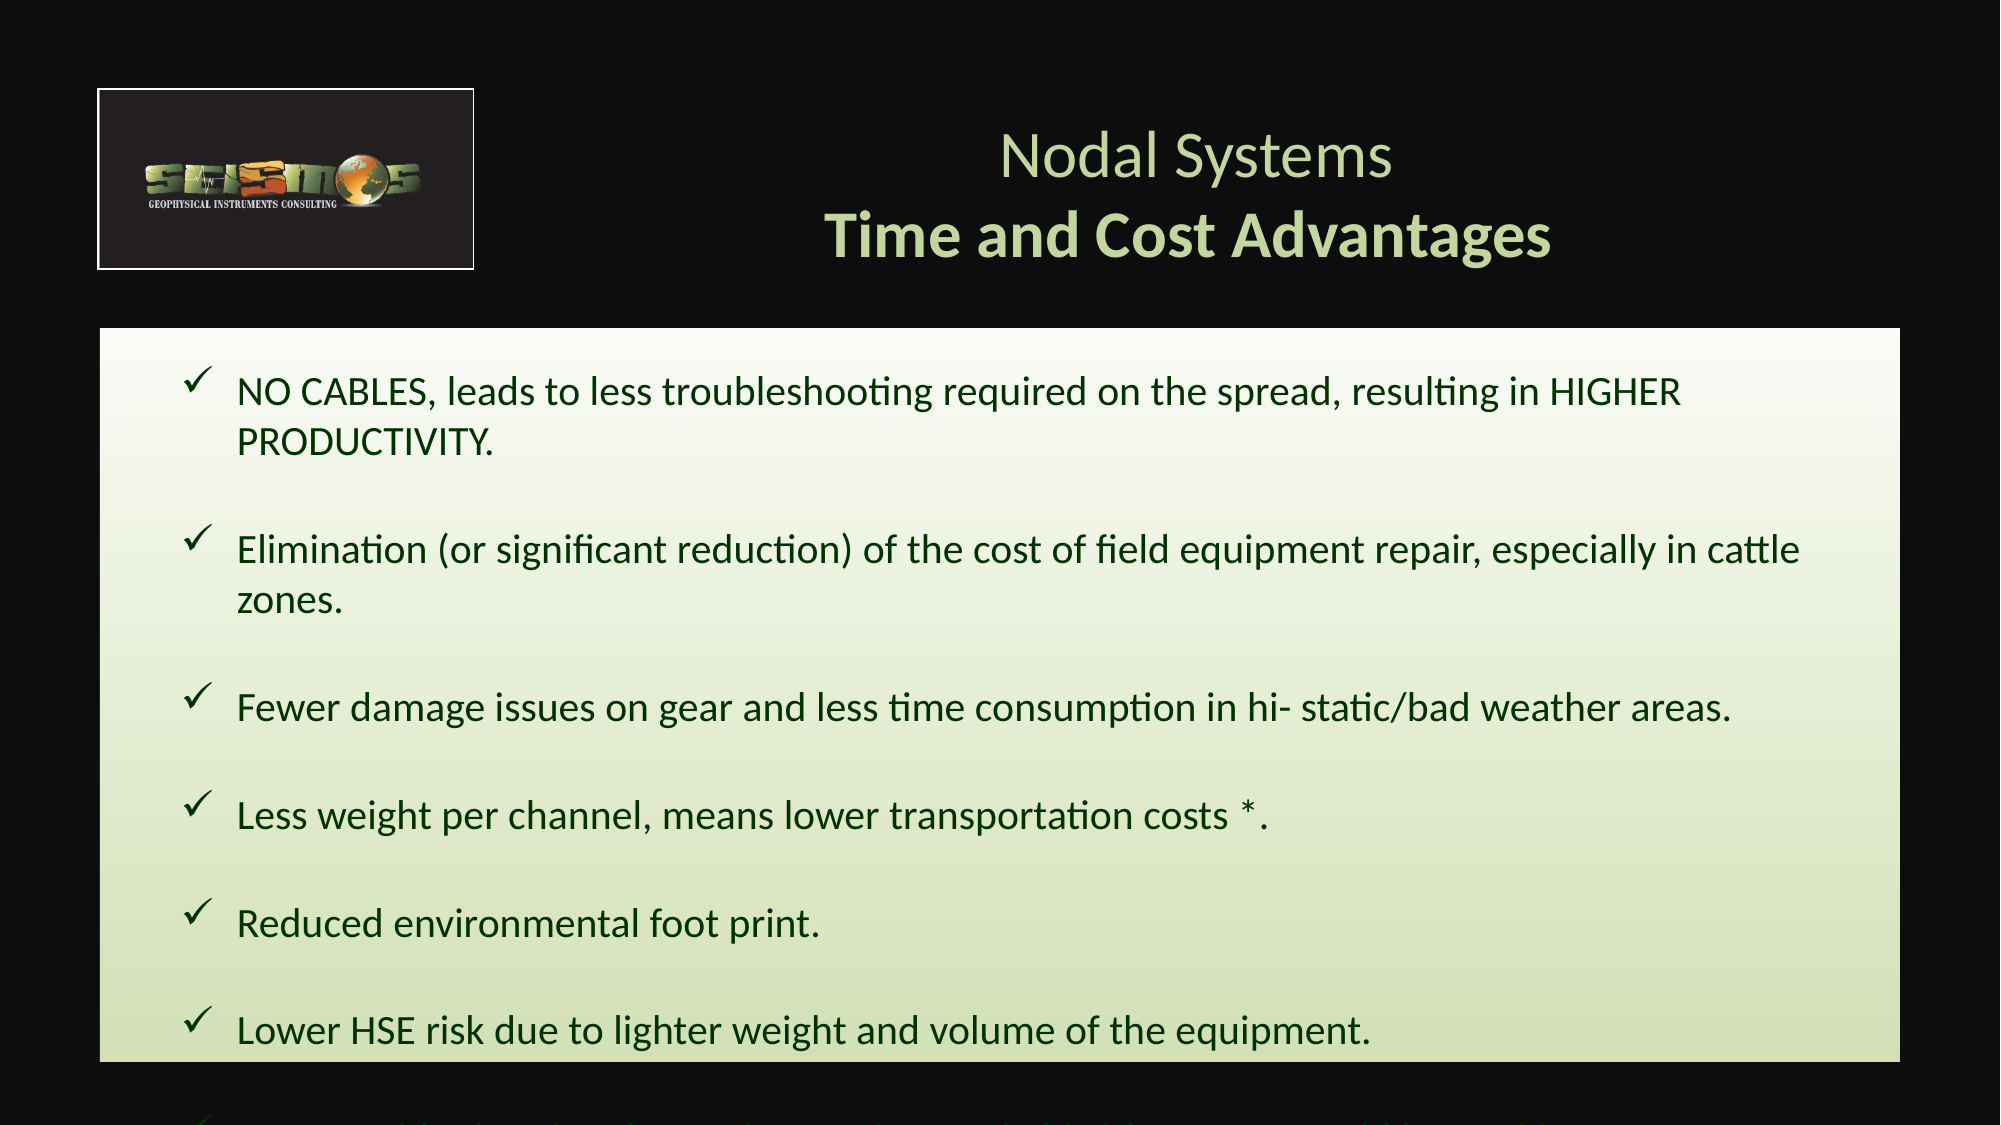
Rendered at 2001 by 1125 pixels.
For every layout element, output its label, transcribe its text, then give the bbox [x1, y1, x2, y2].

picture [97, 88, 474, 271]
title Nodal Systems Time and Cost Advantages [477, 86, 1901, 275]
list NO CABLES, leads to less troubleshooting required on the spread, resulting in HIGHER PRODUCTIVITY. Elimination (or significant reduction) of the cost of field equipment repair, especially in cattle zones. Fewer damage issues on gear and less time consumption in hi- static/bad weather areas. Less weight per channel, means lower transportation costs *. Reduced environmental foot print. Lower HSE risk due to lighter weight and volume of the equipment. May consider burying the equipment in certain hi-risk areas to avoid losses **. [99, 327, 1901, 1062]
